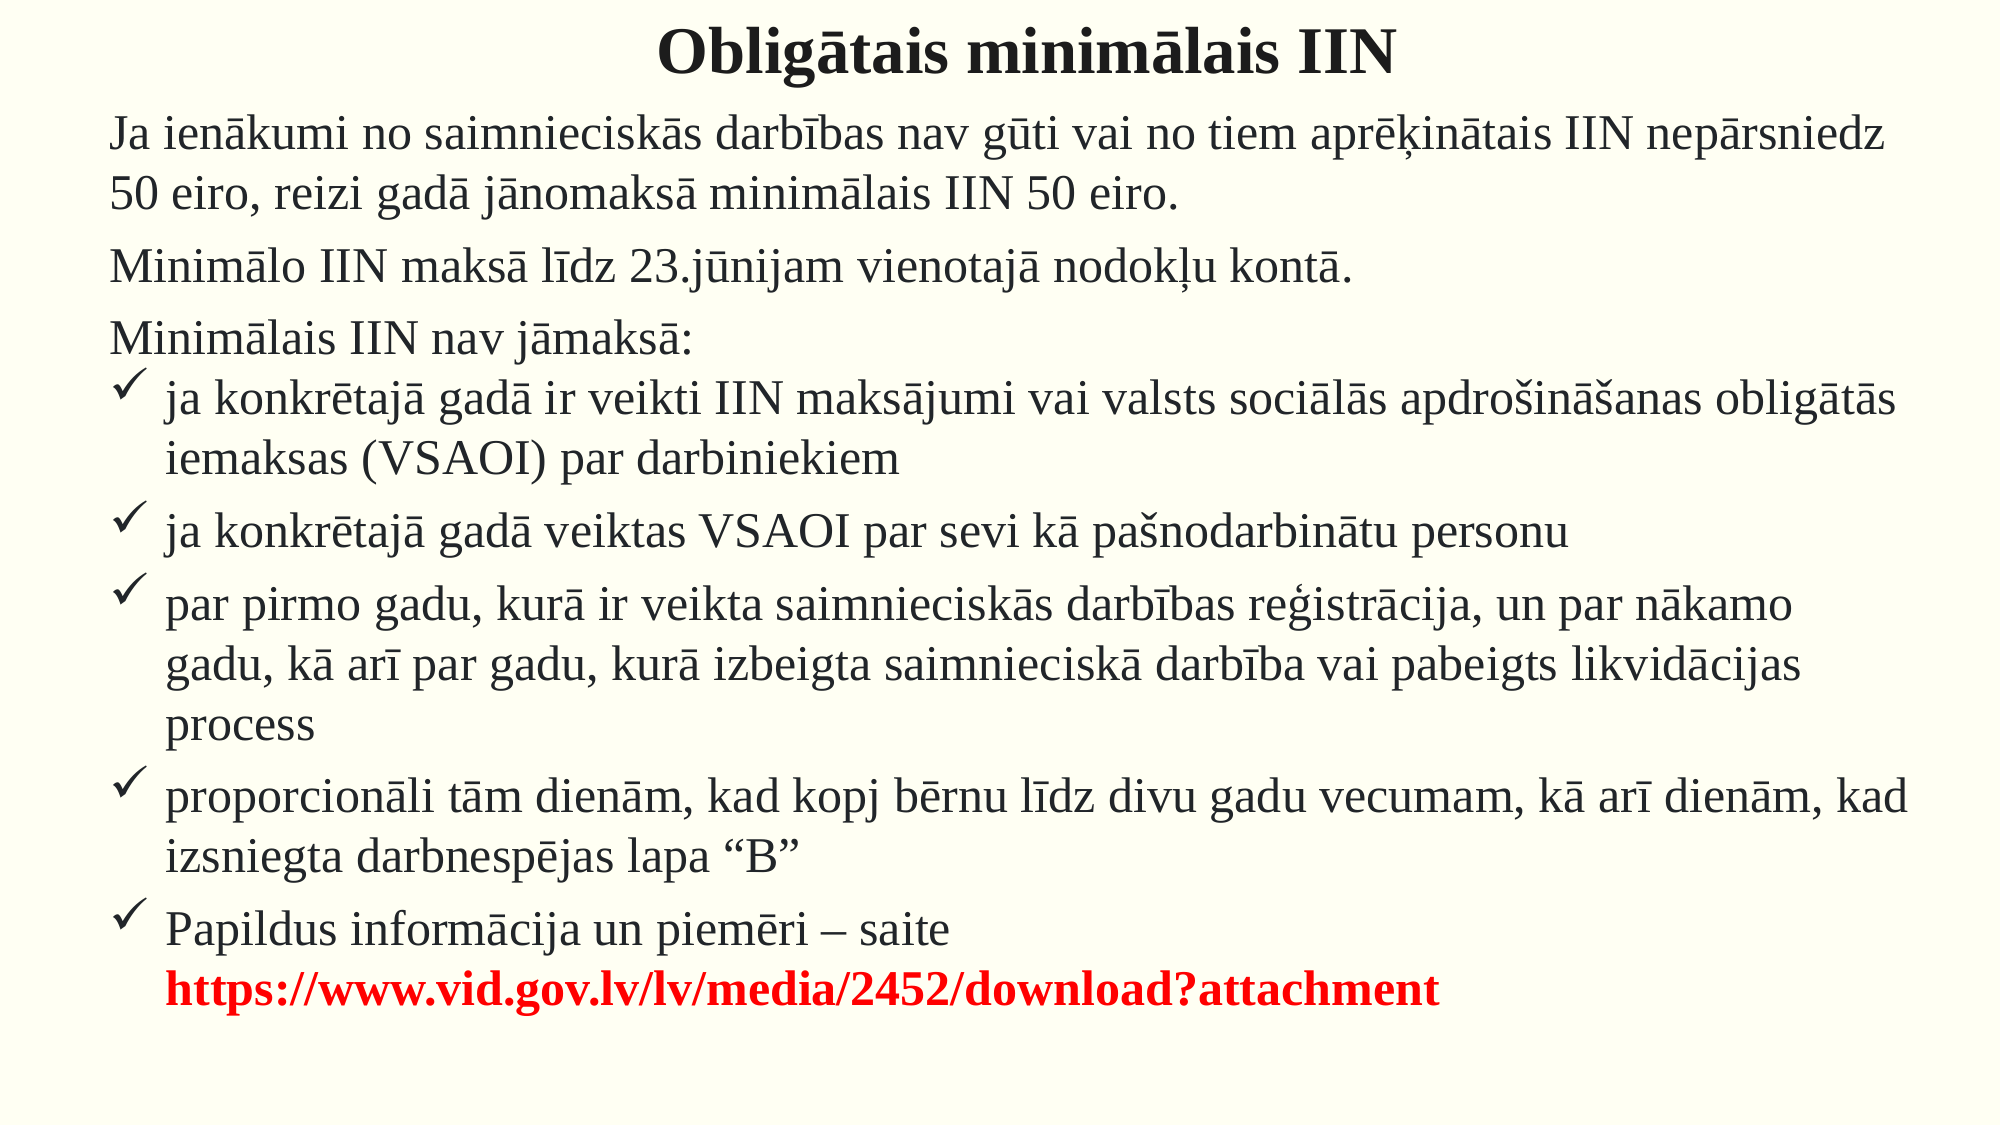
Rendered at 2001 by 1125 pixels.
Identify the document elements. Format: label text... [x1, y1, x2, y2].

text_box Obligātais minimālais IIN Ja ienākumi no saimnieciskās darbības nav gūti vai no tiem aprēķinātais IIN nepārsniedz 50 eiro, reizi gadā jānomaksā minimālais IIN 50 eiro. Minimālo IIN maksā līdz 23.jūnijam vienotajā nodokļu kontā. Minimālais IIN nav jāmaksā: ja konkrētajā gadā ir veikti IIN maksājumi vai valsts sociālās apdrošināšanas obligātās iemaksas (VSAOI) par darbiniekiem ja konkrētajā gadā veiktas VSAOI par sevi kā pašnodarbinātu personu par pirmo gadu, kurā ir veikta saimnieciskās darbības reģistrācija, un par nākamo gadu, kā arī par gadu, kurā izbeigta saimnieciskā darbība vai pabeigts likvidācijas process proporcionāli tām dienām, kad kopj bērnu līdz divu gadu vecumam, kā arī dienām, kad izsniegta darbnespējas lapa “B” Papildus informācija un piemēri – saite https://www.vid.gov.lv/lv/media/2452/download?attachment [94, 0, 1962, 1023]
